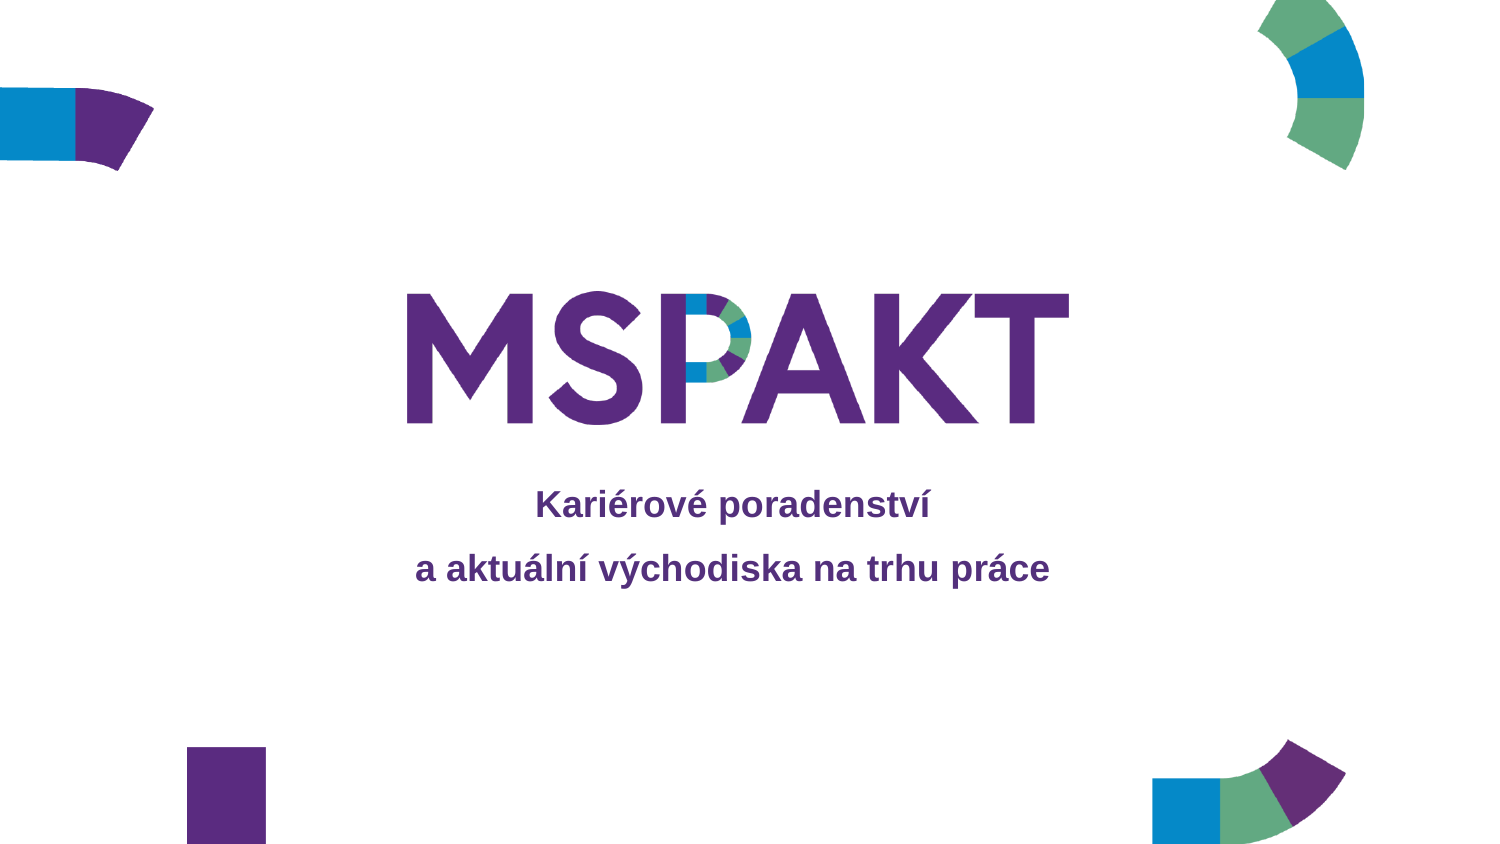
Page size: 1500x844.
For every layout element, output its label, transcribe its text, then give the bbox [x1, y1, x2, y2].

picture [187, 747, 266, 844]
picture [1257, 0, 1365, 170]
subtitle Kariérové poradenství a aktuální východiska na trhu práce [194, 469, 1282, 635]
picture [0, 87, 154, 171]
picture [407, 291, 1069, 425]
picture [1152, 739, 1346, 844]
